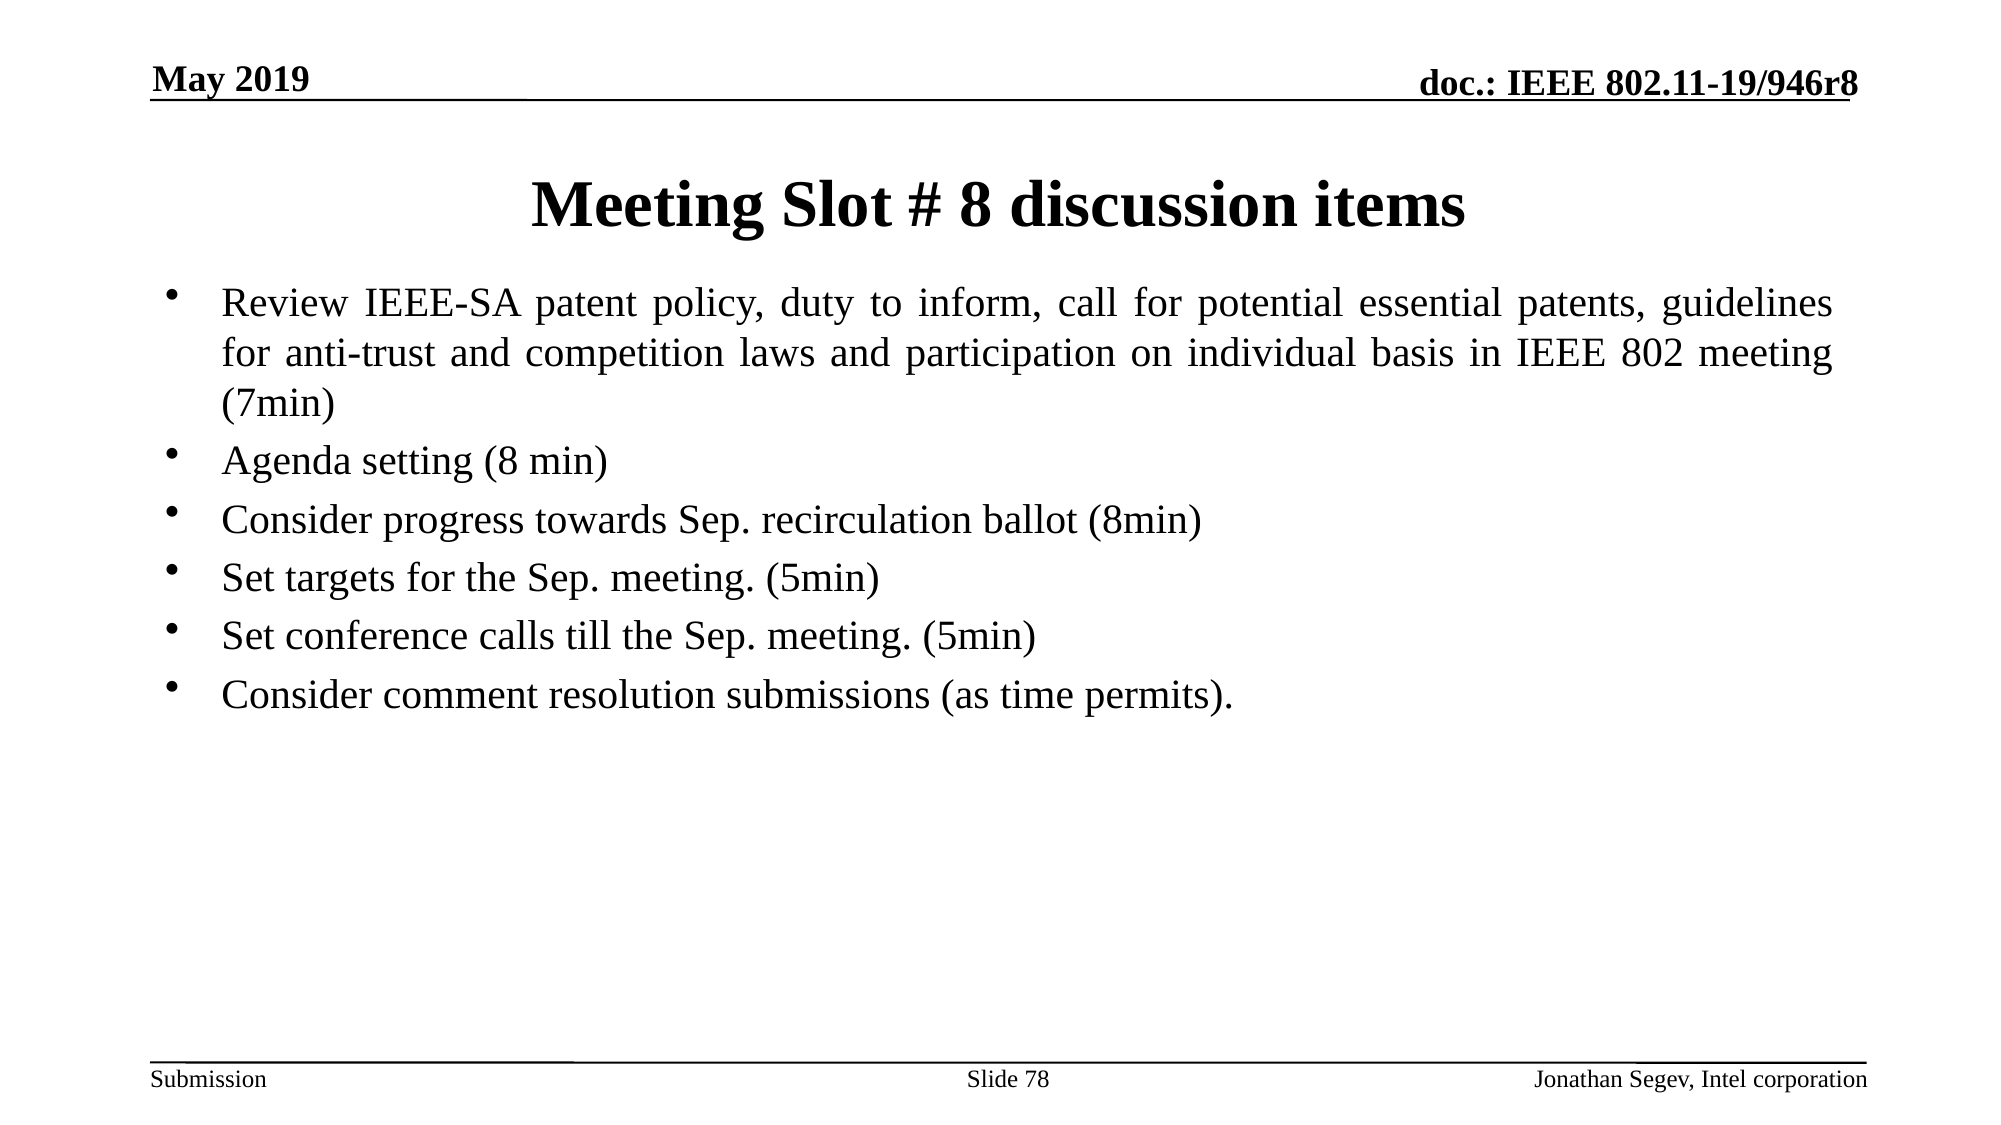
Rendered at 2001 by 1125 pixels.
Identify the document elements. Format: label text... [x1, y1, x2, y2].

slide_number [152, 54, 563, 100]
list Review IEEE-SA patent policy, duty to inform, call for potential essential patents, guidelines for anti-trust and competition laws and participation on individual basis in IEEE 802 meeting (7min) Agenda setting (8 min) Consider progress towards Sep. recirculation ballot (8min) Set targets for the Sep. meeting. (5min) Set conference calls till the Sep. meeting. (5min) Consider comment resolution submissions (as time permits). [149, 266, 1850, 1000]
slide_number Slide 78 [950, 1061, 1067, 1123]
title Meeting Slot # 8 discussion items [149, 112, 1850, 266]
footer Jonathan Segev, Intel corporation [1171, 1061, 1869, 1093]
